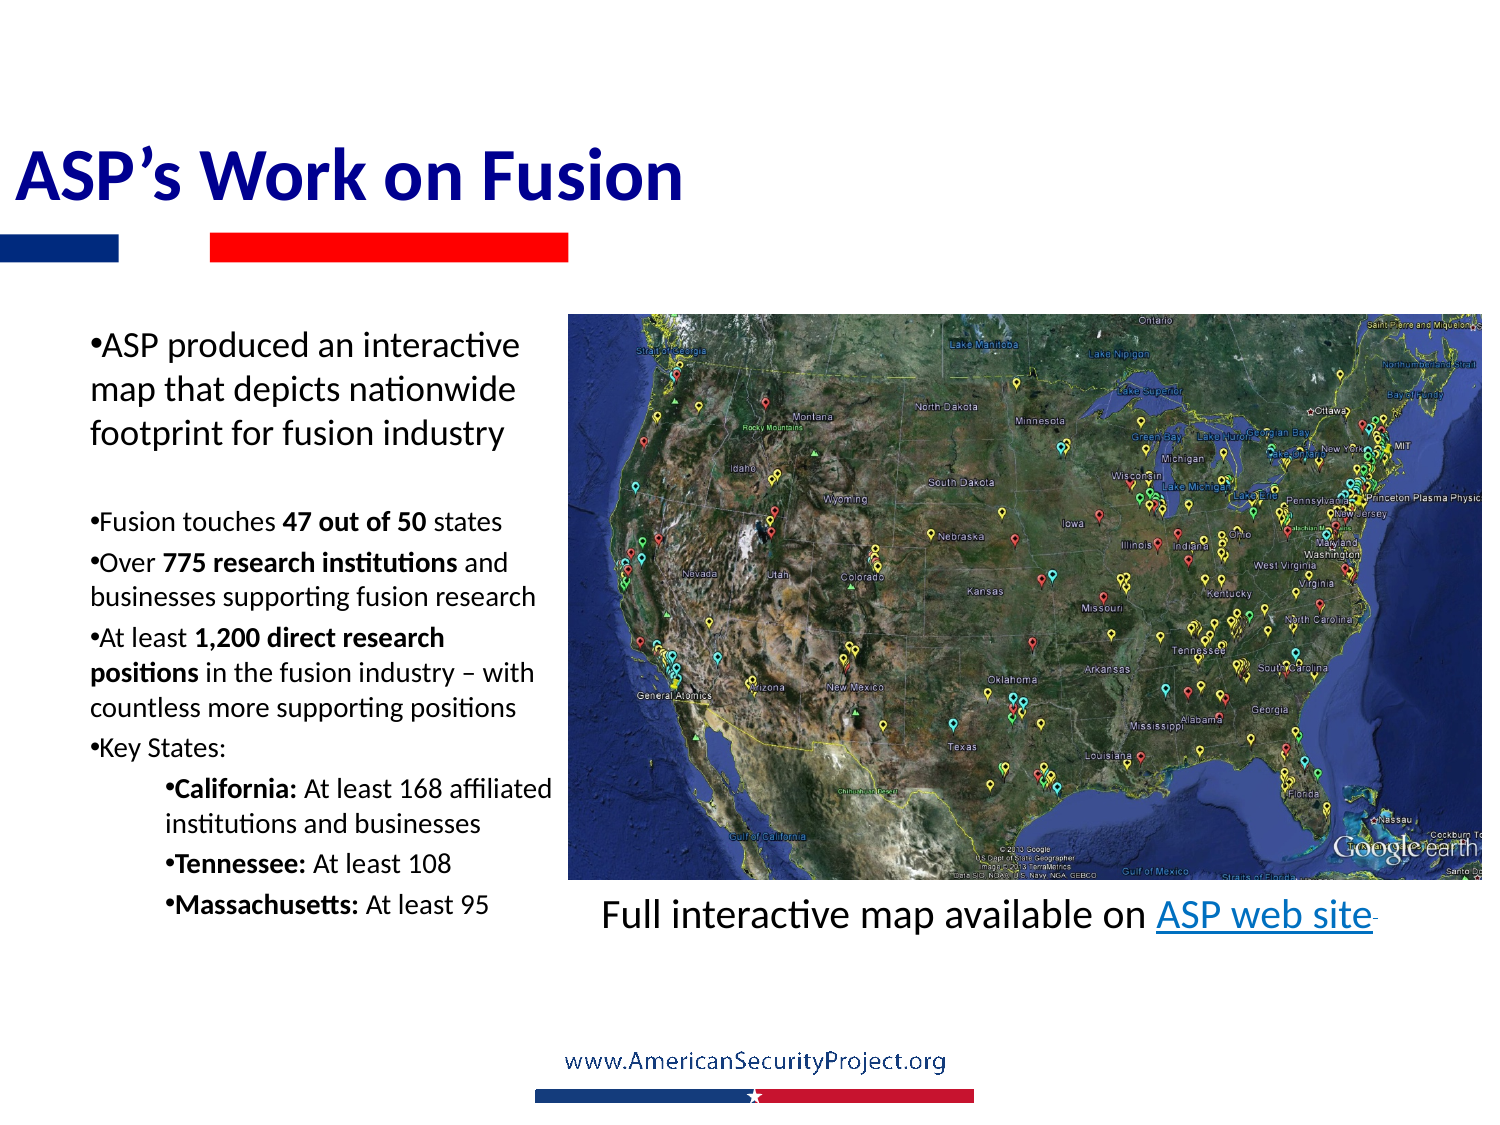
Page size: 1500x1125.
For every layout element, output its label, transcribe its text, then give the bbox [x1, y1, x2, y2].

picture [568, 313, 1483, 880]
picture [535, 1051, 974, 1104]
list Full interactive map available on ASP web site [586, 888, 1426, 974]
list ASP produced an interactive map that depicts nationwide footprint for fusion industry Fusion touches 47 out of 50 states Over 775 research institutions and businesses supporting fusion research At least 1,200 direct research positions in the fusion industry – with countless more supporting positions Key States: California: At least 168 affiliated institutions and businesses Tennessee: At least 108 Massachusetts: At least 95 [74, 268, 569, 1006]
title ASP’s Work on Fusion [0, 32, 1002, 224]
